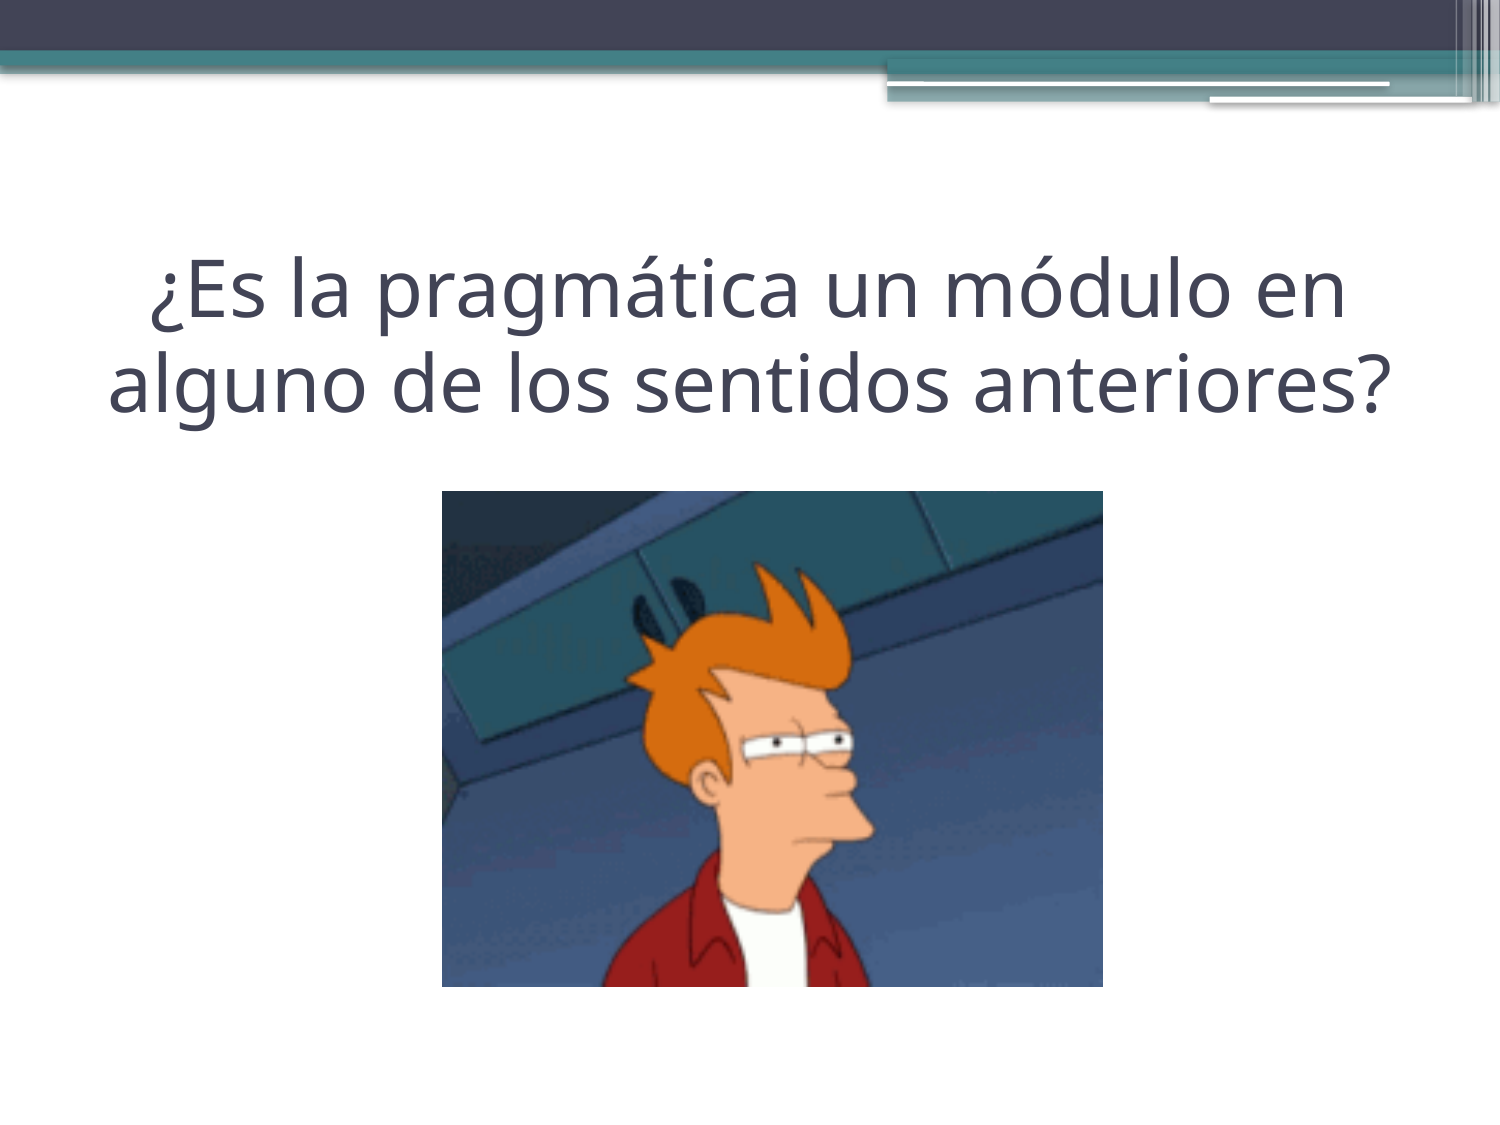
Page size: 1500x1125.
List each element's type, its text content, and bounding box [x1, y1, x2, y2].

title ¿Es la pragmática un módulo en alguno de los sentidos anteriores? [75, 187, 1425, 575]
picture [442, 491, 1103, 988]
